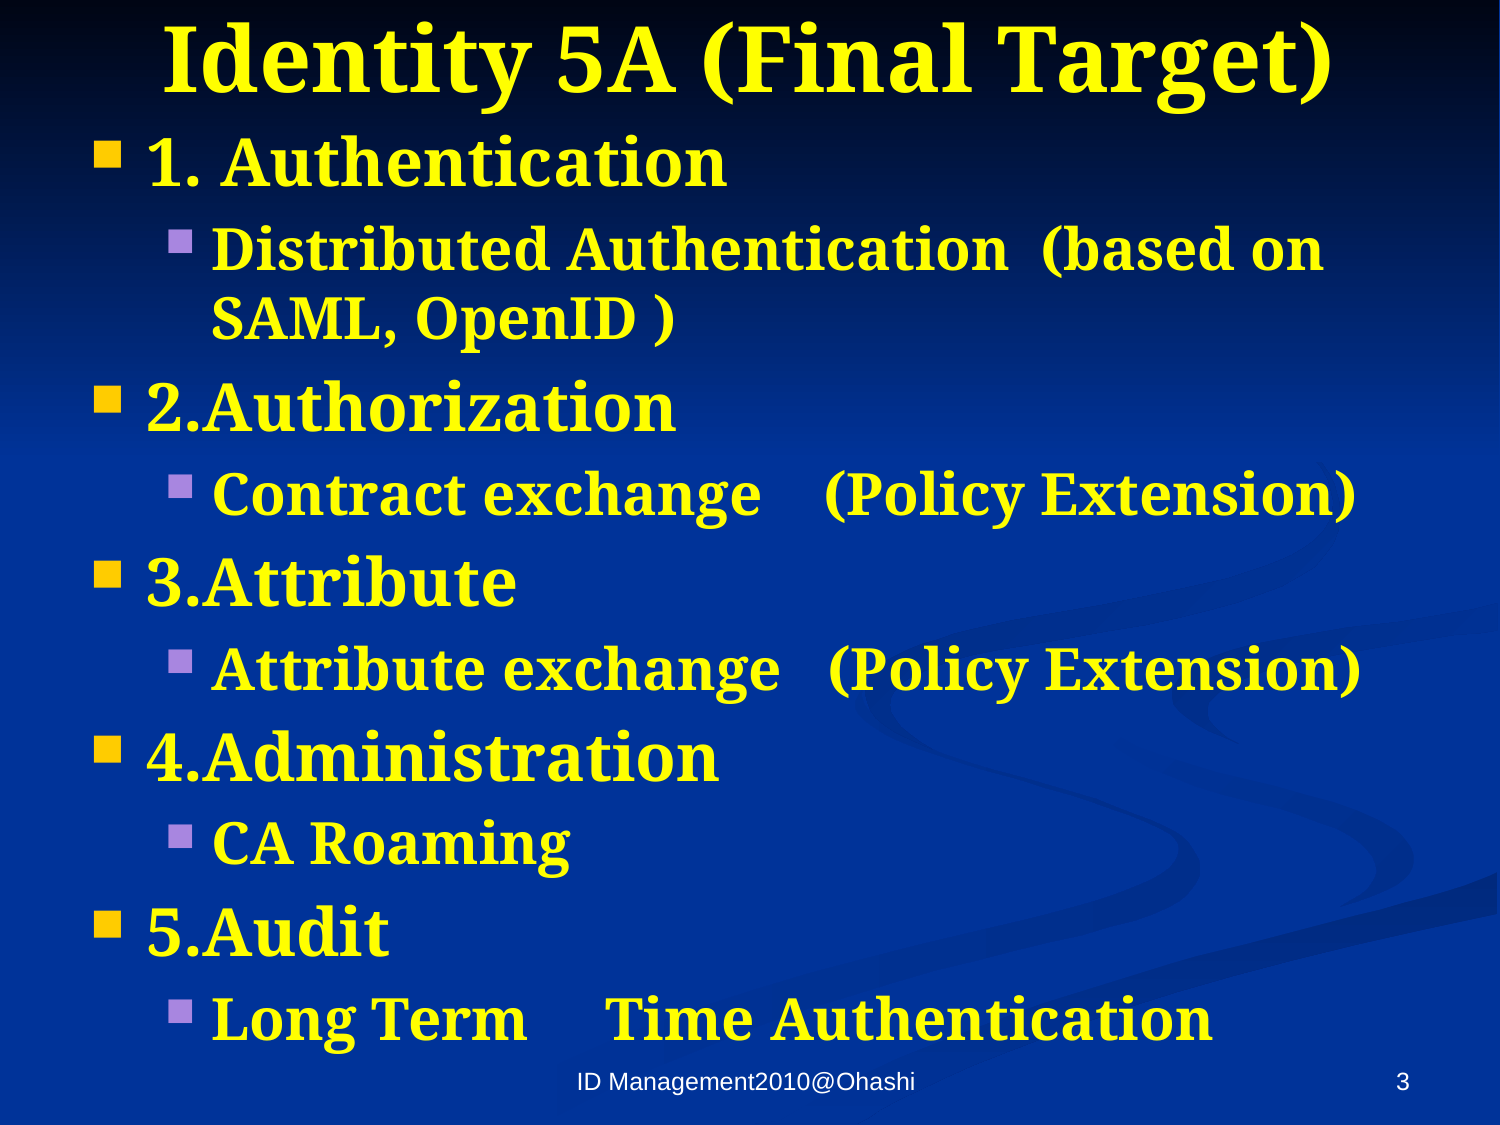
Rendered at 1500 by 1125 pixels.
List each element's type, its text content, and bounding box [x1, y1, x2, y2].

footer ID Management2010@Ohashi [512, 1024, 988, 1104]
slide_number 2 [1074, 1024, 1426, 1104]
title Identity 5A (Final Target) [74, 0, 1426, 112]
list 1. Authentication Distributed Authentication (based on SAML, OpenID ) 2.Authorization Contract exchange (Policy Extension) 3.Attribute Attribute exchange (Policy Extension) 4.Administration CA Roaming 5.Audit Long Term Time Authentication [74, 112, 1500, 856]
